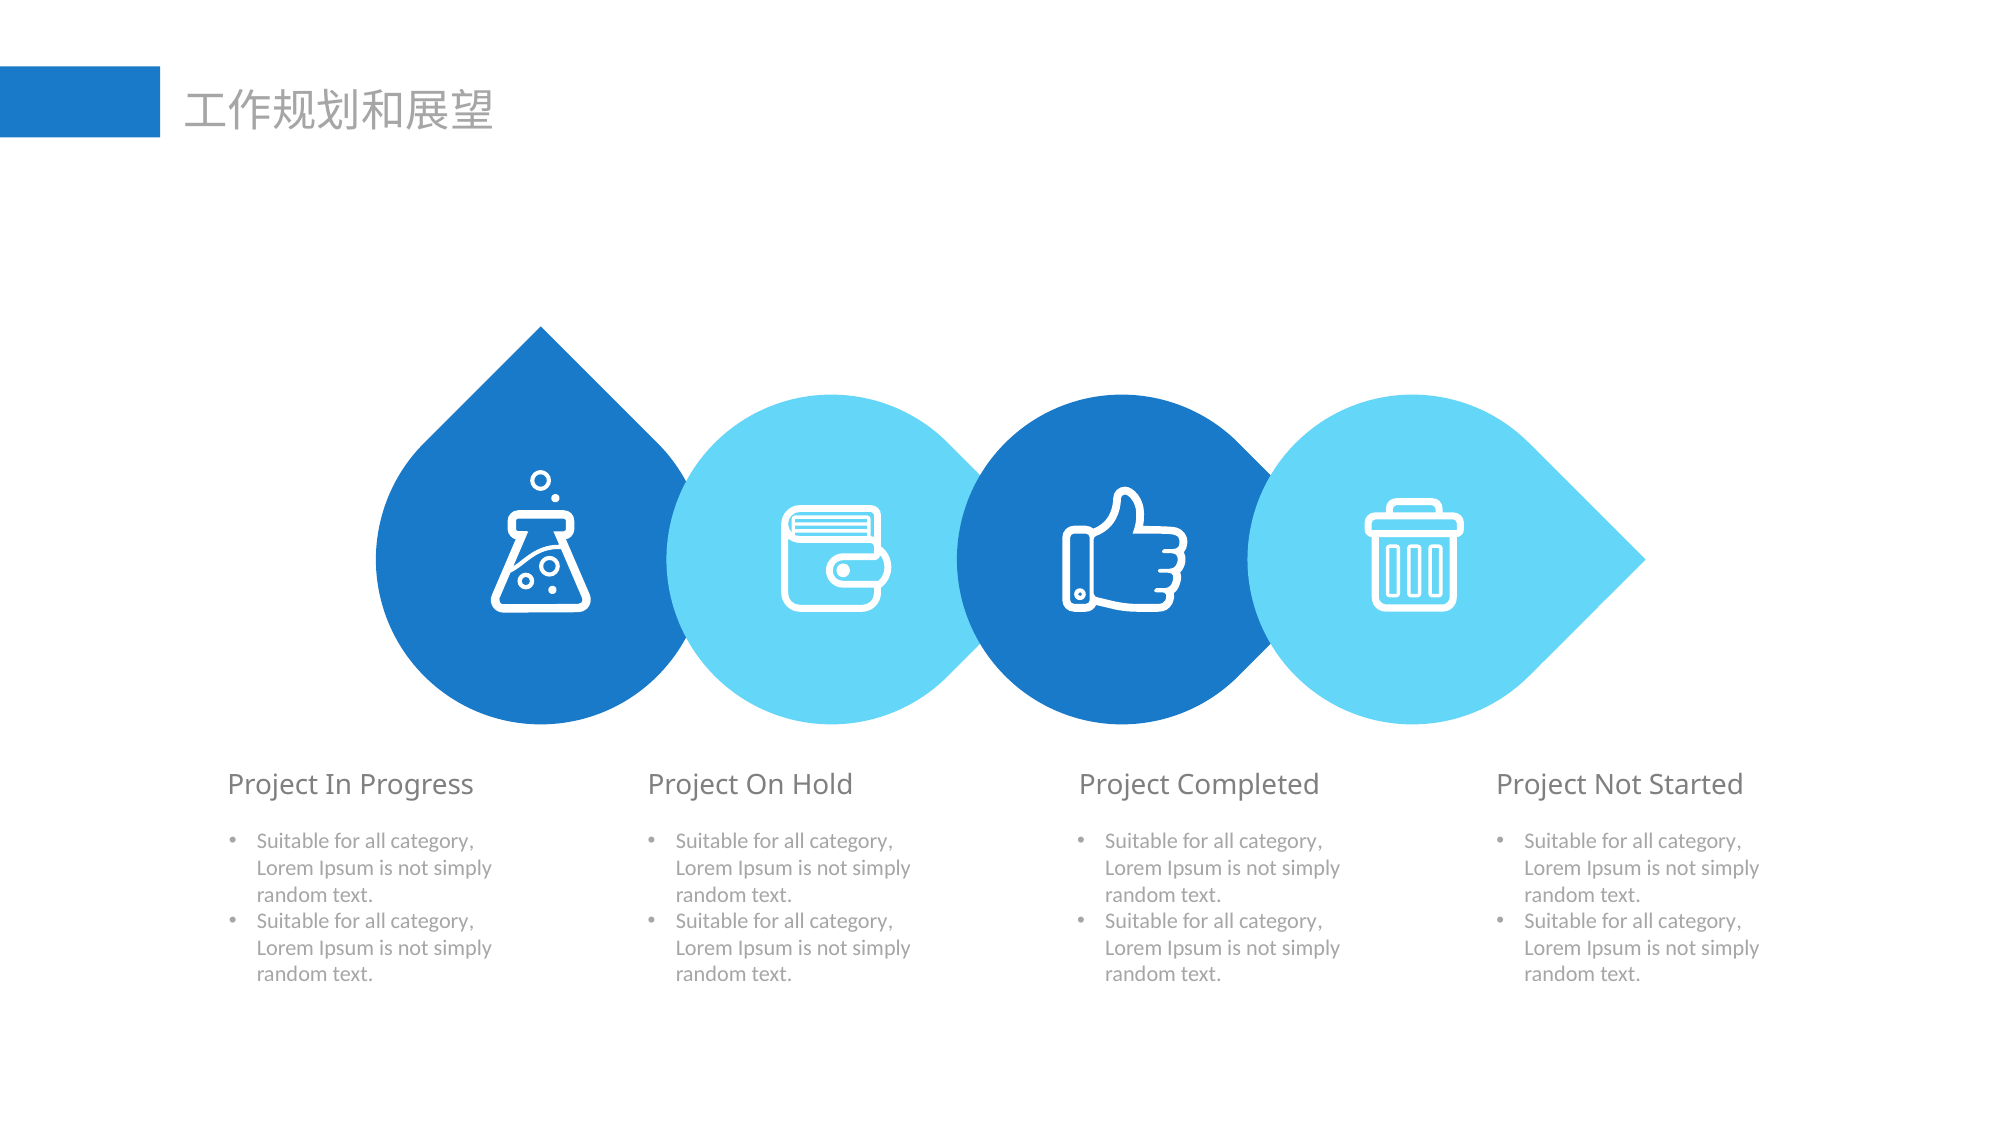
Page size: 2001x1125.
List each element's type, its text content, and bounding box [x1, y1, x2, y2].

text_box Project In Progress [212, 759, 489, 808]
text_box [374, 324, 686, 726]
text_box Project Not Started [1481, 759, 1759, 808]
text_box Project On Hold [632, 759, 869, 808]
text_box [1364, 498, 1464, 612]
text_box Suitable for all category, Lorem Ipsum is not simply random text. Suitable for all category, Lorem Ipsum is not simply random text. [1481, 819, 1818, 1021]
text_box [1246, 393, 1647, 726]
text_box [1062, 486, 1188, 612]
text_box [665, 393, 980, 726]
text_box Suitable for all category, Lorem Ipsum is not simply random text. Suitable for all category, Lorem Ipsum is not simply random text. [633, 819, 969, 1021]
text_box Project Completed [1064, 759, 1335, 808]
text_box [781, 505, 895, 612]
text_box Suitable for all category, Lorem Ipsum is not simply random text. Suitable for all category, Lorem Ipsum is not simply random text. [214, 819, 551, 1021]
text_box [473, 493, 608, 628]
text_box [955, 393, 1270, 726]
text_box Suitable for all category, Lorem Ipsum is not simply random text. Suitable for all category, Lorem Ipsum is not simply random text. [1062, 819, 1399, 1021]
